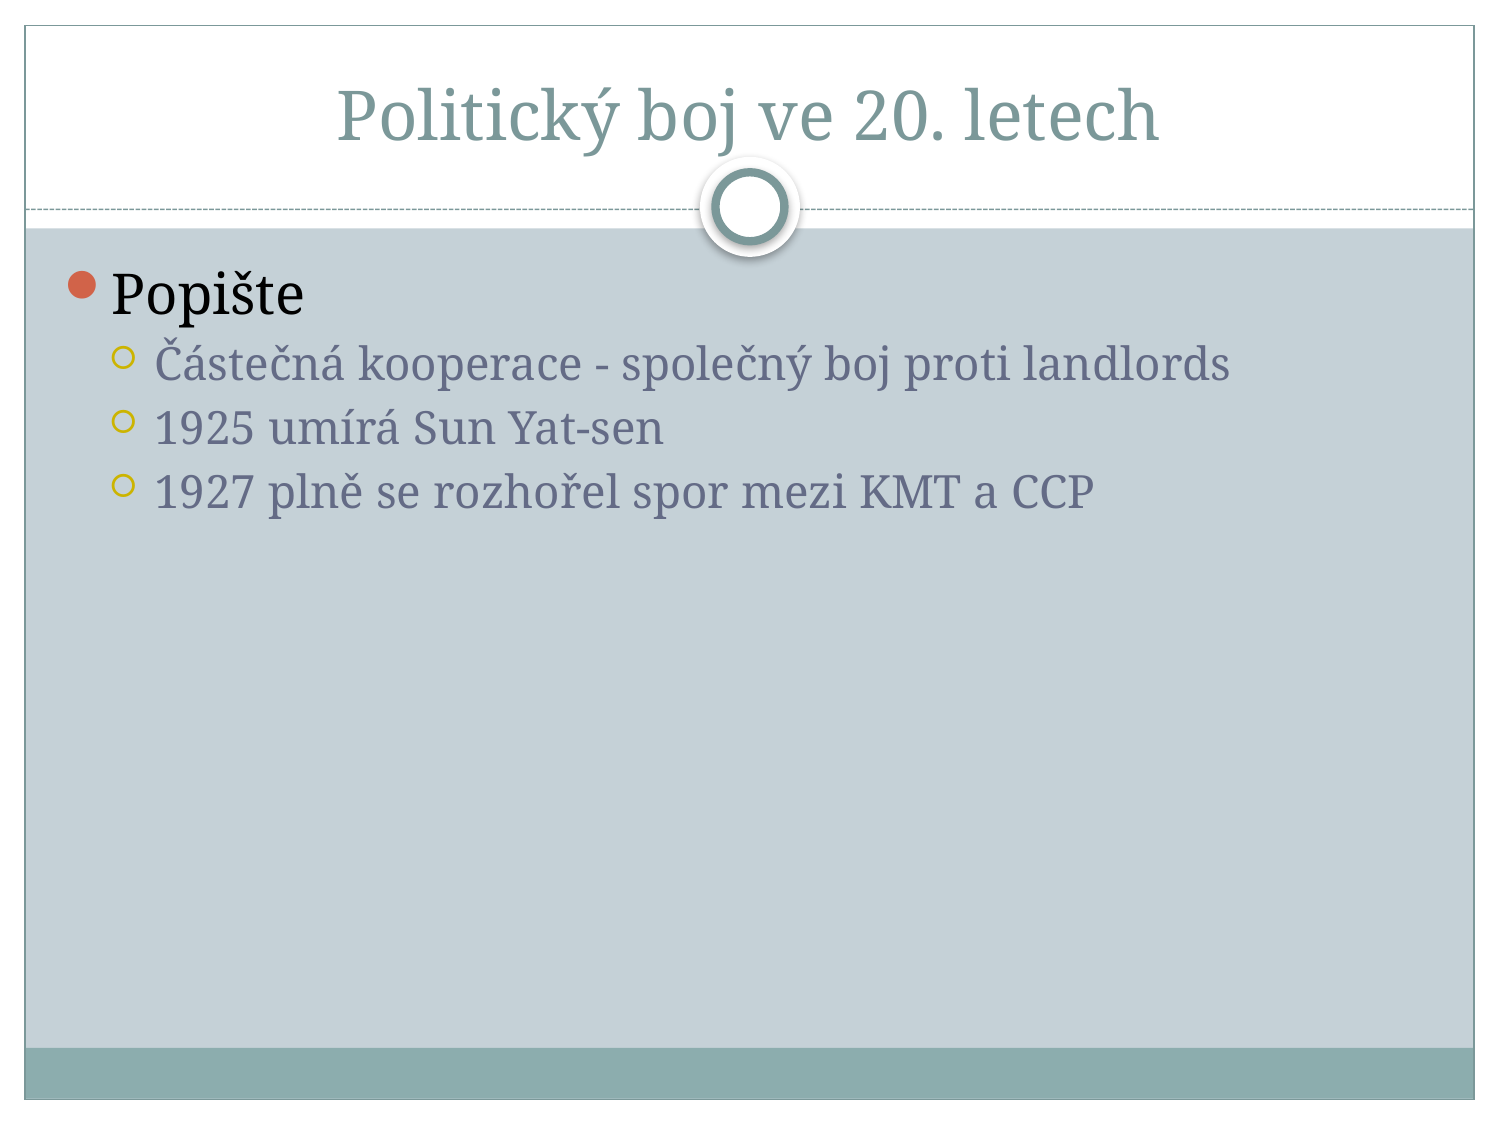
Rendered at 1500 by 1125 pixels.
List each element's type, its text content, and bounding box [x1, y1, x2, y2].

title Politický boj ve 20. letech [49, 37, 1450, 162]
list Popište Částečná kooperace - společný boj proti landlords 1925 umírá Sun Yat-sen 1927 plně se rozhořel spor mezi KMT a CCP [49, 250, 1445, 1001]
